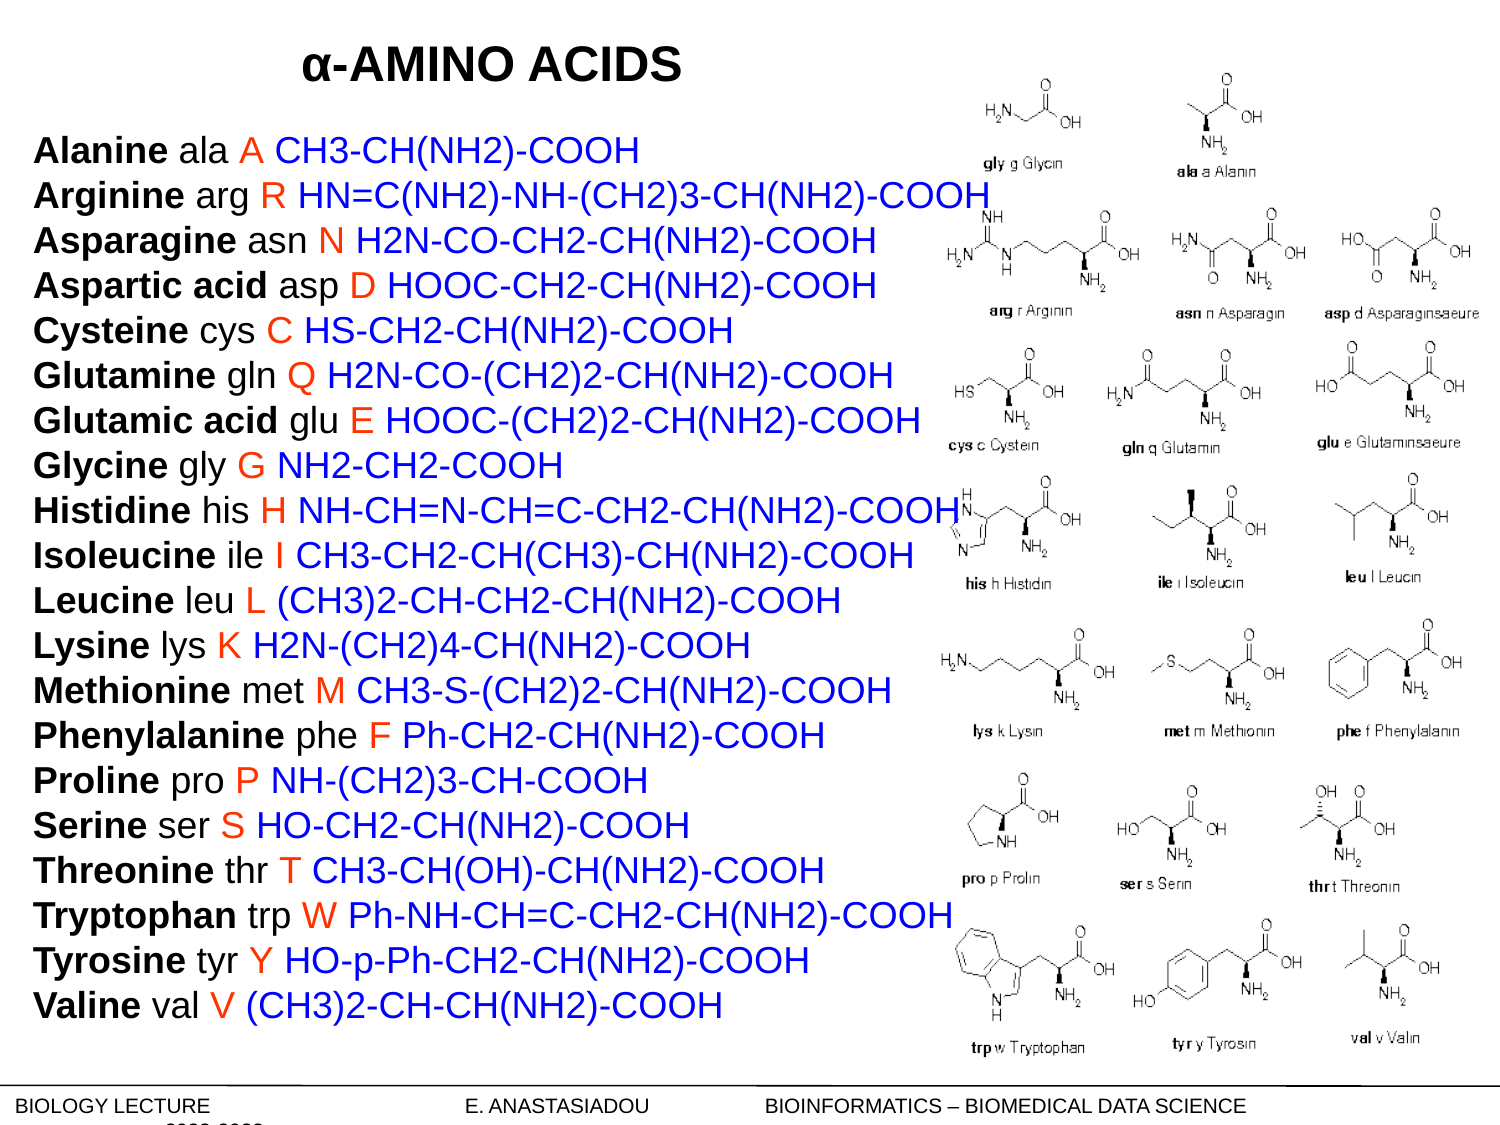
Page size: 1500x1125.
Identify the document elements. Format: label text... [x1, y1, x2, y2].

picture [923, 37, 1500, 1085]
text_box Alanine ala A CH3-CH(NH2)-COOH Arginine arg R HN=C(NH2)-NH-(CH2)3-CH(NH2)-COOH Asparagine asn N H2N-CO-CH2-CH(NH2)-COOH Aspartic acid asp D HOOC-CH2-CH(NH2)-COOH Cysteine cys C HS-CH2-CH(NH2)-COOH Glutamine gln Q H2N-CO-(CH2)2-CH(NH2)-COOH Glutamic acid glu E HOOC-(CH2)2-CH(NH2)-COOH Glycine gly G NH2-CH2-COOH Histidine his H NH-CH=N-CH=C-CH2-CH(NH2)-COOH Isoleucine ile I CH3-CH2-CH(CH3)-CH(NH2)-COOH Leucine leu L (CH3)2-CH-CH2-CH(NH2)-COOH Lysine lys K H2N-(CH2)4-CH(NH2)-COOH Methionine met M CH3-S-(CH2)2-CH(NH2)-COOH Phenylalanine phe F Ph-CH2-CH(NH2)-COOH Proline pro P NH-(CH2)3-CH-COOH Serine ser S HO-CH2-CH(NH2)-COOH Threonine thr T CH3-CH(OH)-CH(NH2)-COOH Tryptophan trp W Ph-NH-CH=C-CH2-CH(NH2)-COOH Tyrosine tyr Y HO-p-Ph-CH2-CH(NH2)-COOH Valine val V (CH3)2-CH-CH(NH2)-COOH [18, 118, 918, 1033]
text_box Biology Lecture E. Anastasiadou Bioinformatics – Biomedical Data Science 2022-2023 [0, 1094, 1500, 1125]
text_box α-AMINO ACIDS [286, 24, 698, 99]
